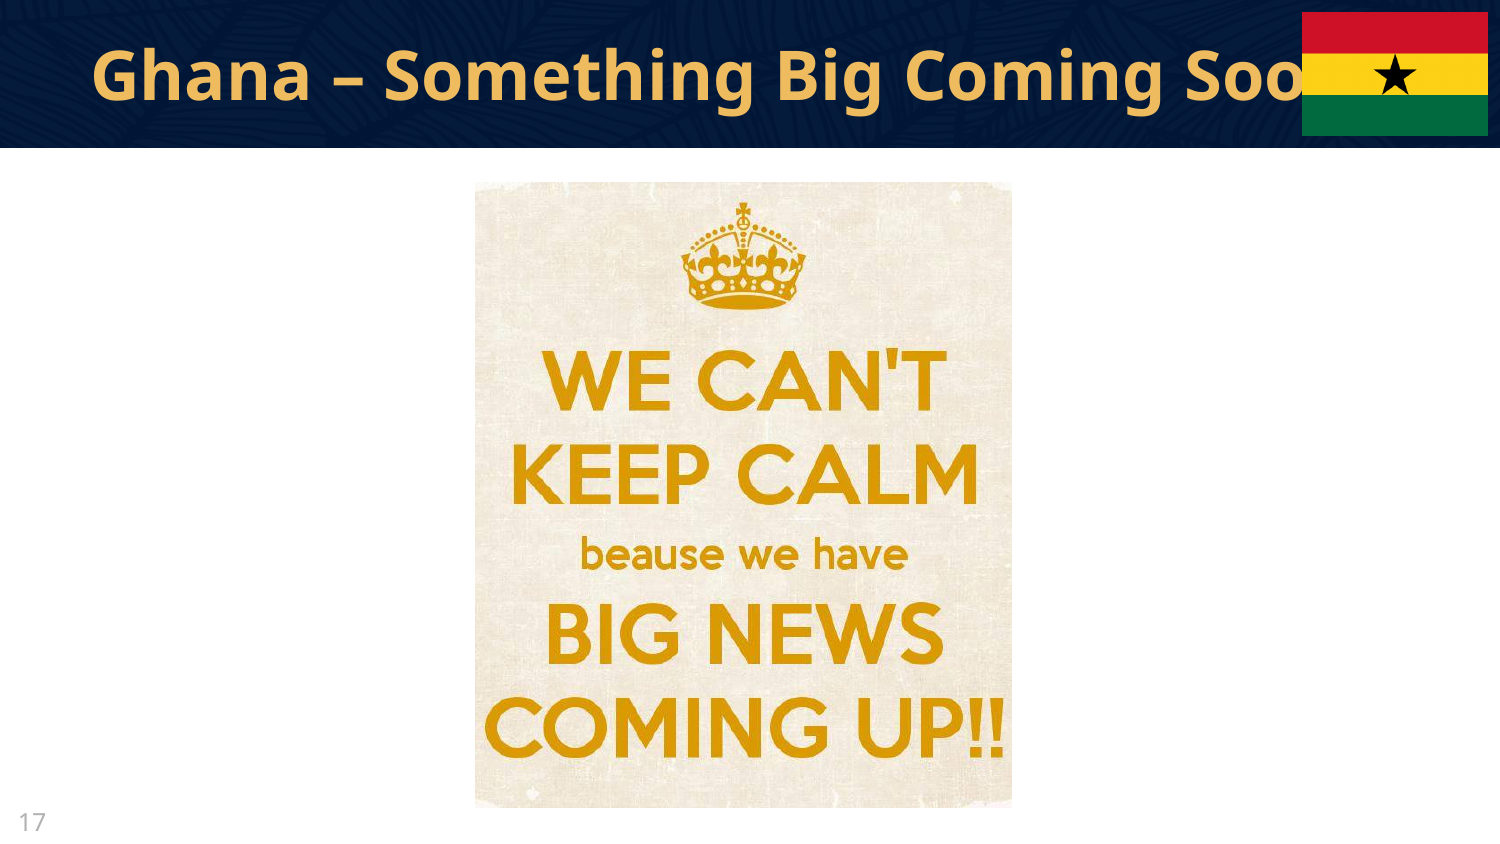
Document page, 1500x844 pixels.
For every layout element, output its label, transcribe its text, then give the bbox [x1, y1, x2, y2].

slide_number 17 [2, 805, 89, 842]
picture [475, 181, 1012, 809]
picture [1302, 12, 1491, 136]
title Ghana – Something Big Coming Soon! [75, 24, 1297, 122]
